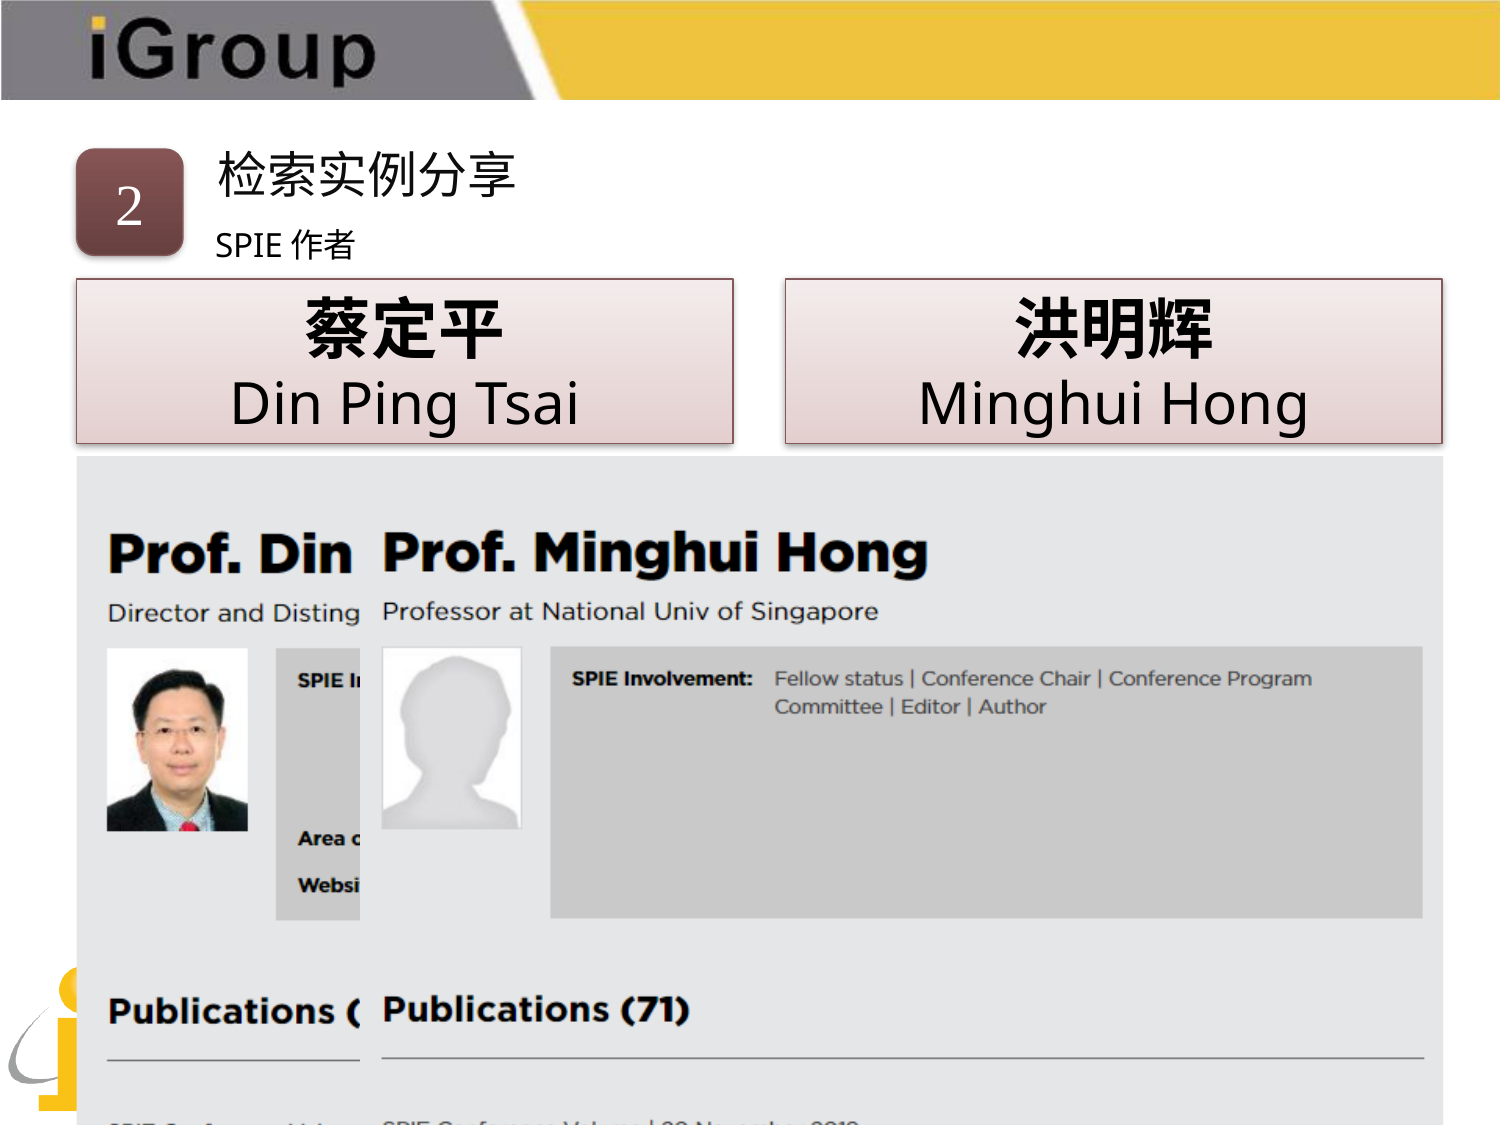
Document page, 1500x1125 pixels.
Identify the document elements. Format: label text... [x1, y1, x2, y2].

text_box SPIE作者 [199, 259, 538, 266]
text_box 蔡定平 Din Ping Tsai [76, 278, 734, 444]
picture [0, 0, 1500, 100]
text_box 洪明辉 Minghui Hong [785, 278, 1443, 444]
picture [8, 455, 1444, 1125]
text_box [76, 136, 535, 256]
